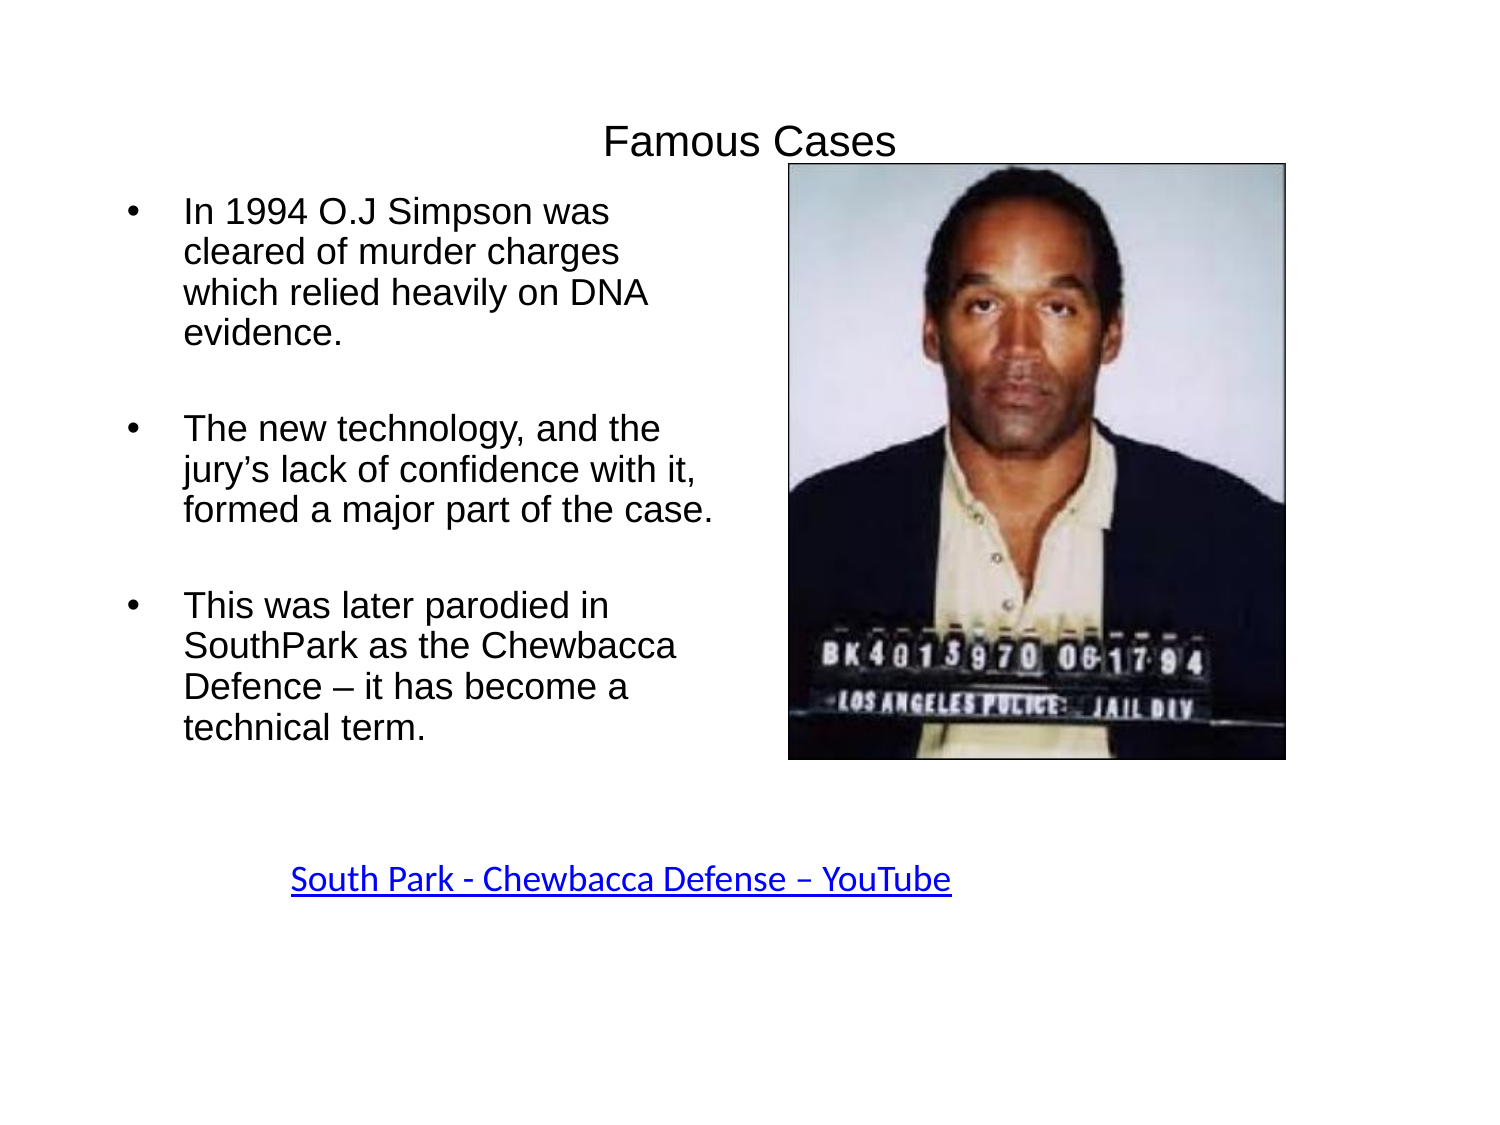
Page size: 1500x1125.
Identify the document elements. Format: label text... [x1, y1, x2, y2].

text_box South Park - Chewbacca Defense – YouTube [275, 847, 1117, 952]
list In 1994 O.J Simpson was cleared of murder charges which relied heavily on DNA evidence. The new technology, and the jury’s lack of confidence with it, formed a major part of the case. This was later parodied in SouthPark as the Chewbacca Defence – it has become a technical term. [111, 184, 741, 848]
title Famous Cases [75, 45, 1425, 233]
picture [788, 163, 1286, 760]
